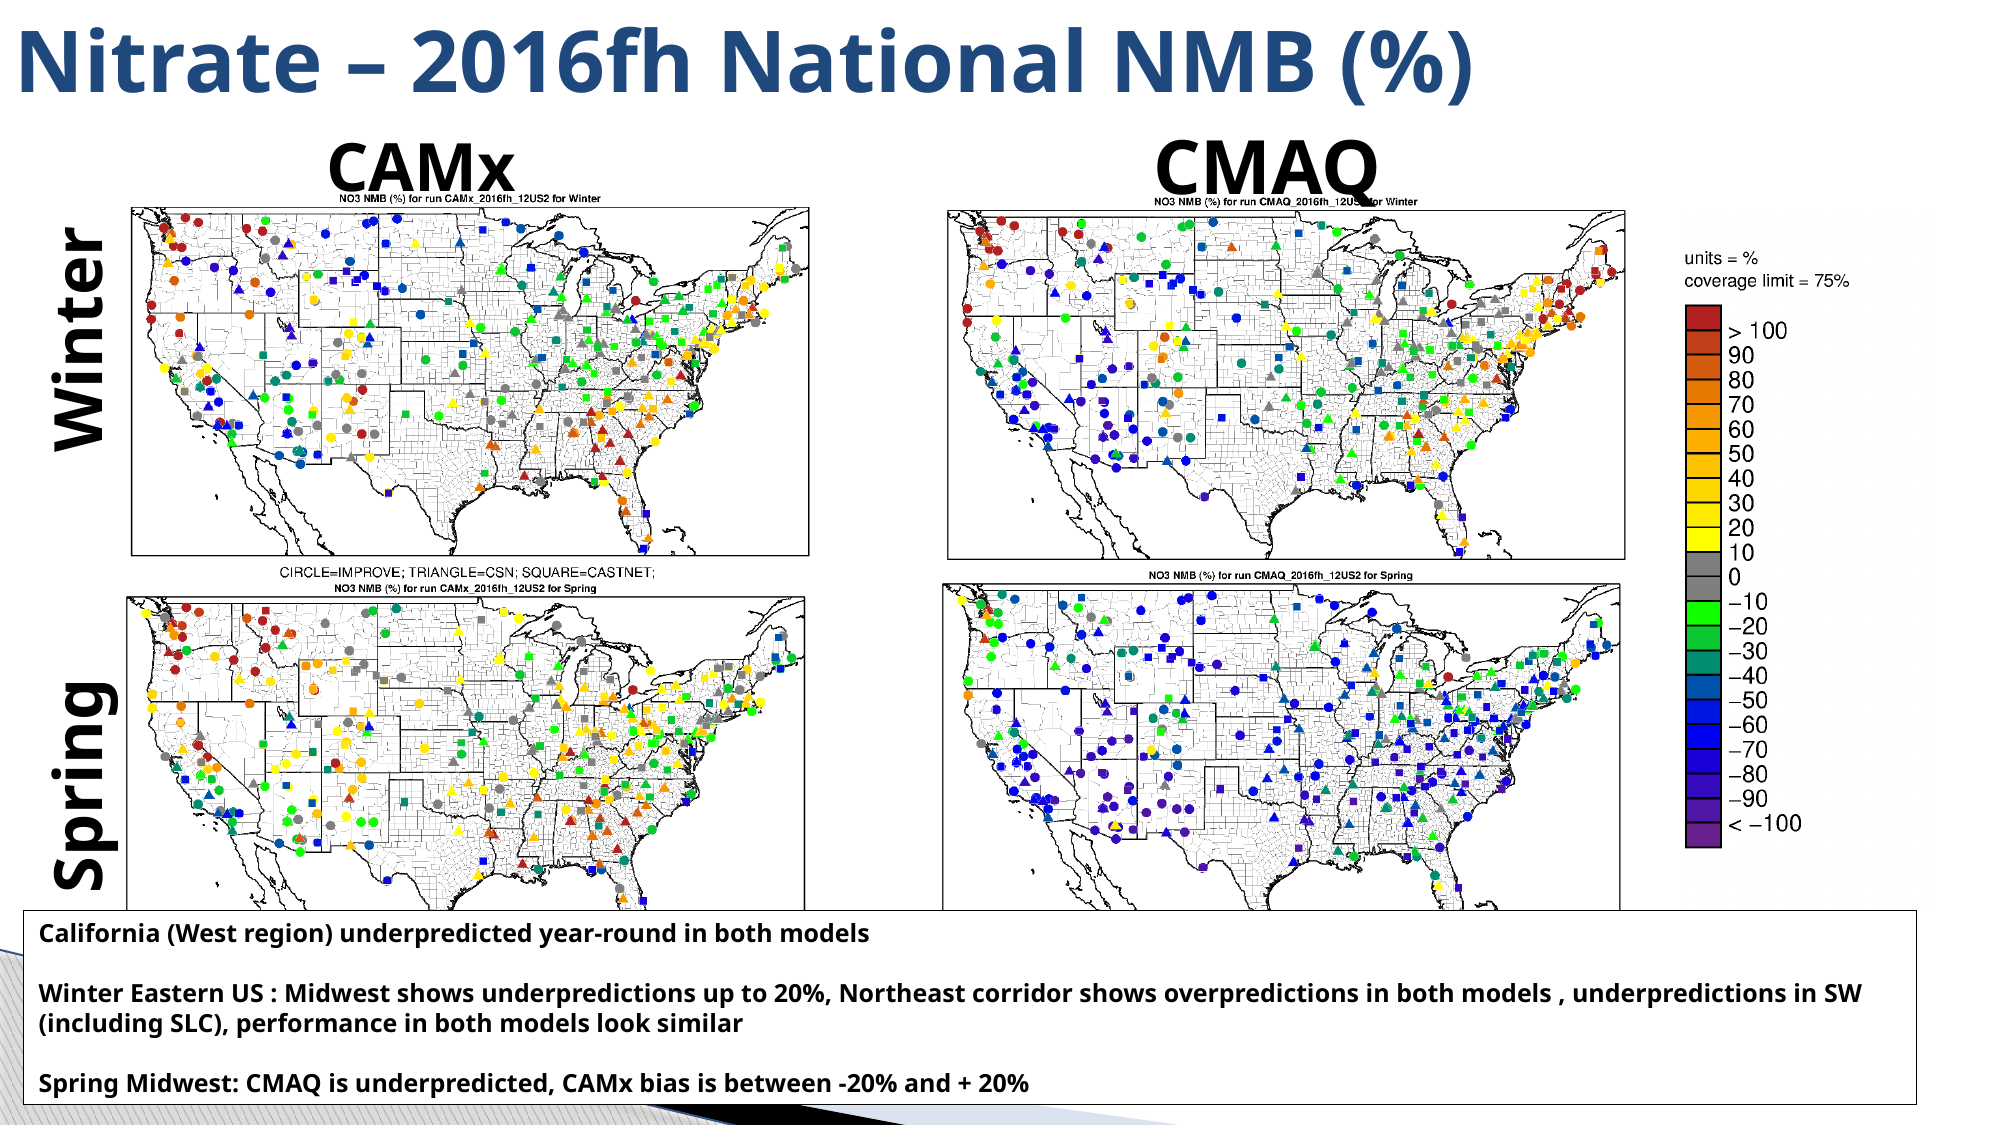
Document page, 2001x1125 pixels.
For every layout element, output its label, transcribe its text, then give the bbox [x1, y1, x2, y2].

title Nitrate – 2016fh National NMB (%) [0, 0, 1725, 167]
text_box Spring [28, 598, 77, 910]
text_box CMAQ [1079, 112, 1456, 182]
text_box Winter [28, 151, 123, 528]
picture [1681, 215, 1931, 910]
text_box California (West region) underpredicted year-round in both models Winter Eastern US : Midwest shows underpredictions up to 20%, Northeast corridor shows overpredictions in both models , underpredictions in SW (including SLC), performance in both models look similar Spring Midwest: CMAQ is underpredicted, CAMx bias is between -20% and + 20% [23, 910, 1917, 1105]
text_box CAMx [233, 117, 610, 188]
picture [83, 188, 812, 974]
picture [899, 182, 1627, 961]
